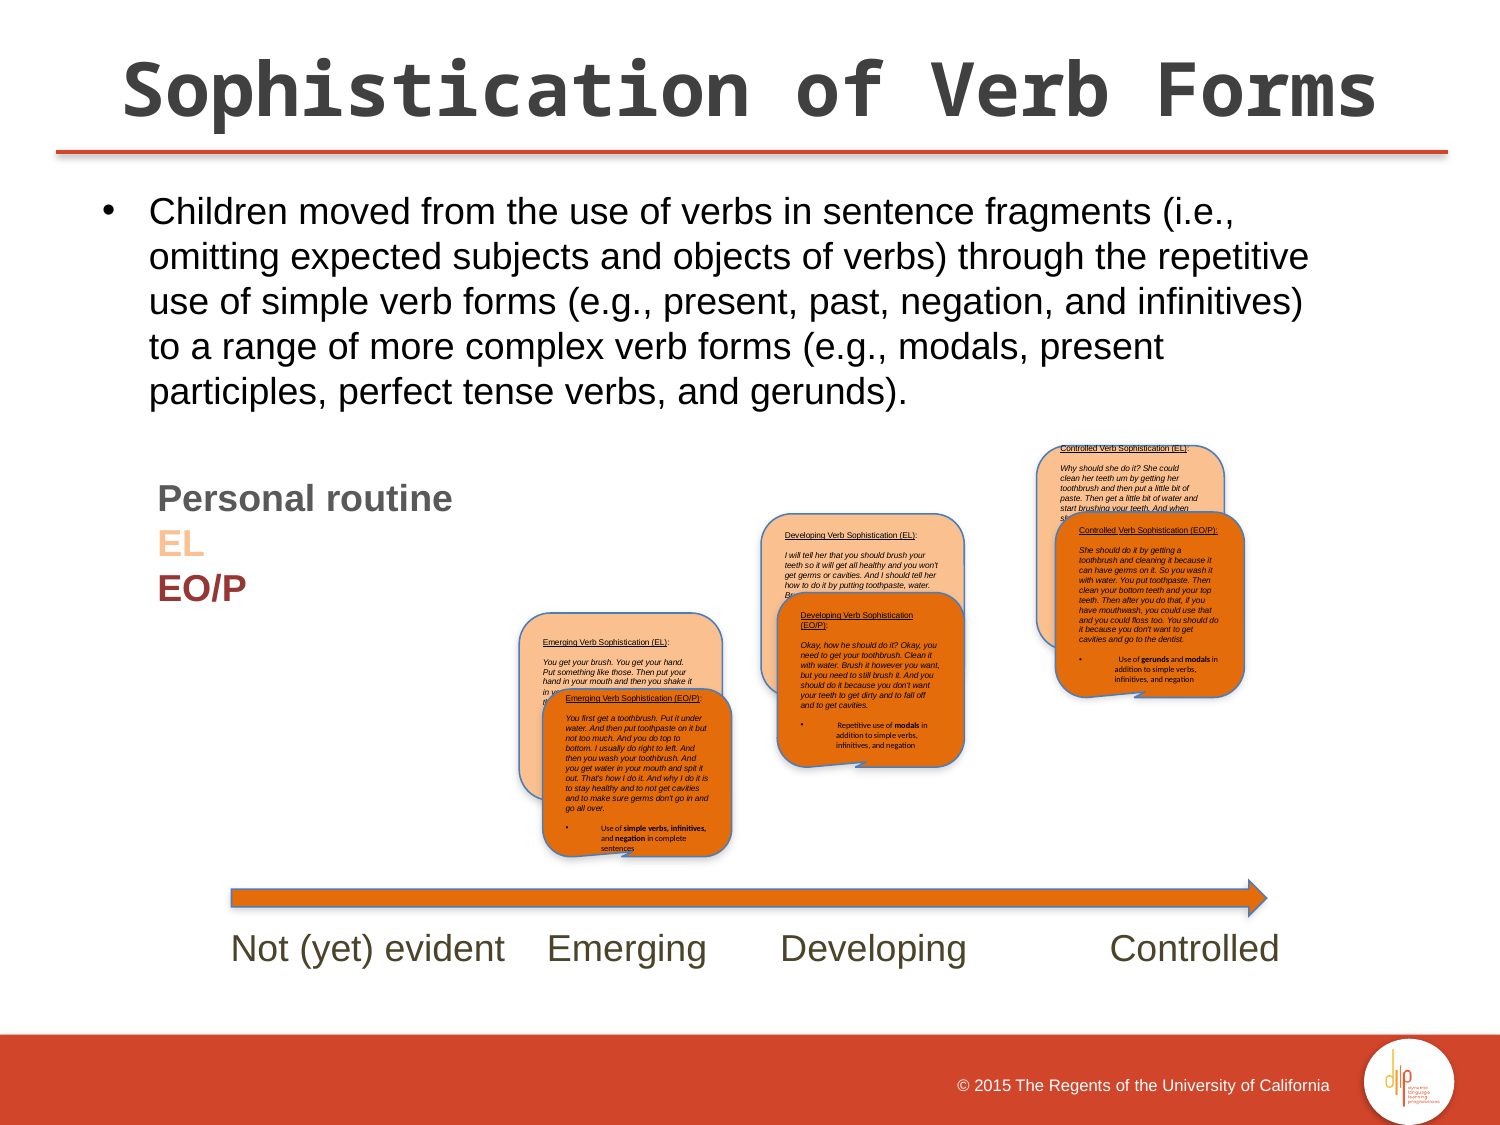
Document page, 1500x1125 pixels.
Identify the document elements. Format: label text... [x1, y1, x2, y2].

text_box Sophistication of Verb Forms [70, 33, 1430, 152]
text_box Children moved from the use of verbs in sentence fragments (i.e., omitting expected subjects and objects of verbs) through the repetitive use of simple verb forms (e.g., present, past, negation, and infinitives) to a range of more complex verb forms (e.g., modals, present participles, perfect tense verbs, and gerunds). [87, 179, 1339, 420]
text_box Personal routine EL EO/P Not (yet) evident Emerging Developing Controlled [142, 421, 1429, 977]
text_box Emerging Verb Sophistication (EO/P): You first get a toothbrush. Put it under water. And then put toothpaste on it but not too much. And you do top to bottom. I usually do right to left. And then you wash your toothbrush. And you get water in your mouth and spit it out. That's how I do it. And why I do it is to stay healthy and to not get cavities and to make sure germs don't go in and go all over. Use of simple verbs, infinitives, and negation in complete sentences [542, 688, 732, 857]
picture [1382, 1047, 1442, 1109]
text_box Developing Verb Sophistication (EO/P): Okay, how he should do it? Okay, you need to get your toothbrush. Clean it with water. Brush it however you want, but you need to still brush it. And you should do it because you don't want your teeth to get dirty and to fall off and to get cavities. Repetitive use of modals in addition to simple verbs, infinitives, and negation [777, 592, 965, 768]
text_box Controlled Verb Sophistication (EO/P): She should do it by getting a toothbrush and cleaning it because it can have germs on it. So you wash it with water. You put toothpaste. Then clean your bottom teeth and your top teeth. Then after you do that, if you have mouthwash, you could use that and you could floss too. You should do it because you don't want to get cavities and go to the dentist. Use of gerunds and modals in addition to simple verbs, infinitives, and negation [1055, 511, 1245, 698]
text_box [231, 880, 1267, 916]
